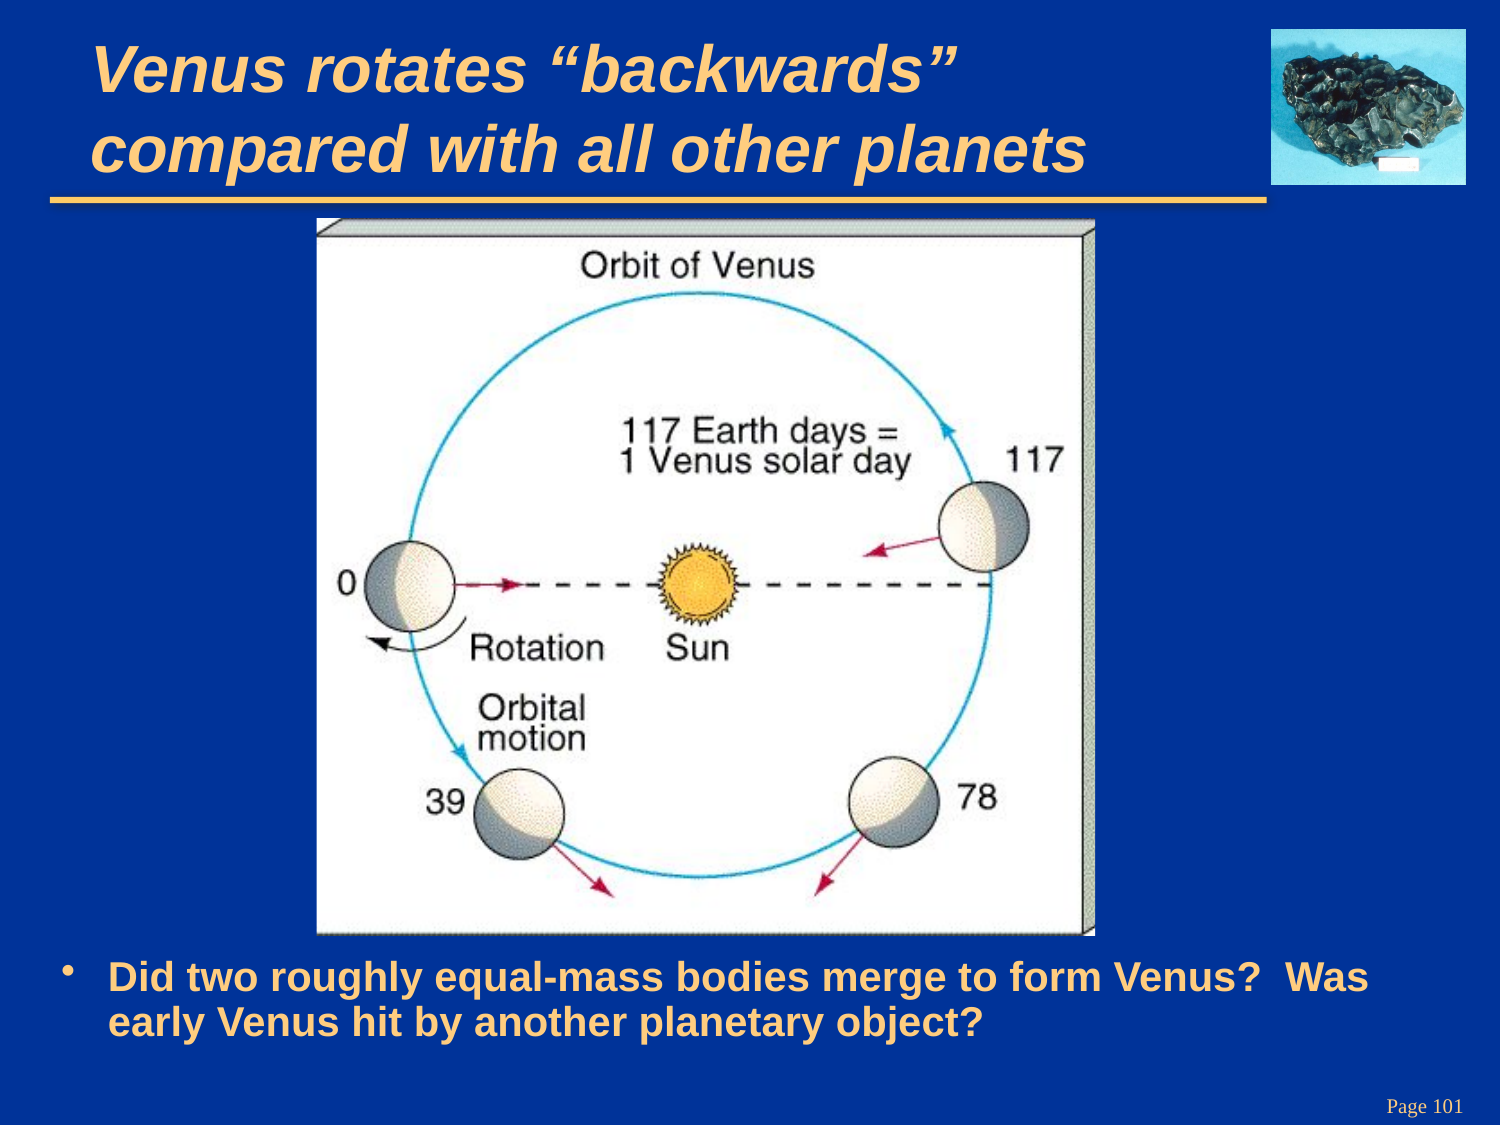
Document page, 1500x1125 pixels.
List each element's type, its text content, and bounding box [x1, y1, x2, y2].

title Venus rotates “backwards” compared with all other planets [74, 0, 1251, 213]
list Did two roughly equal-mass bodies merge to form Venus? Was early Venus hit by another planetary object? [45, 947, 1451, 1063]
picture [316, 218, 1096, 936]
picture [1271, 29, 1466, 185]
